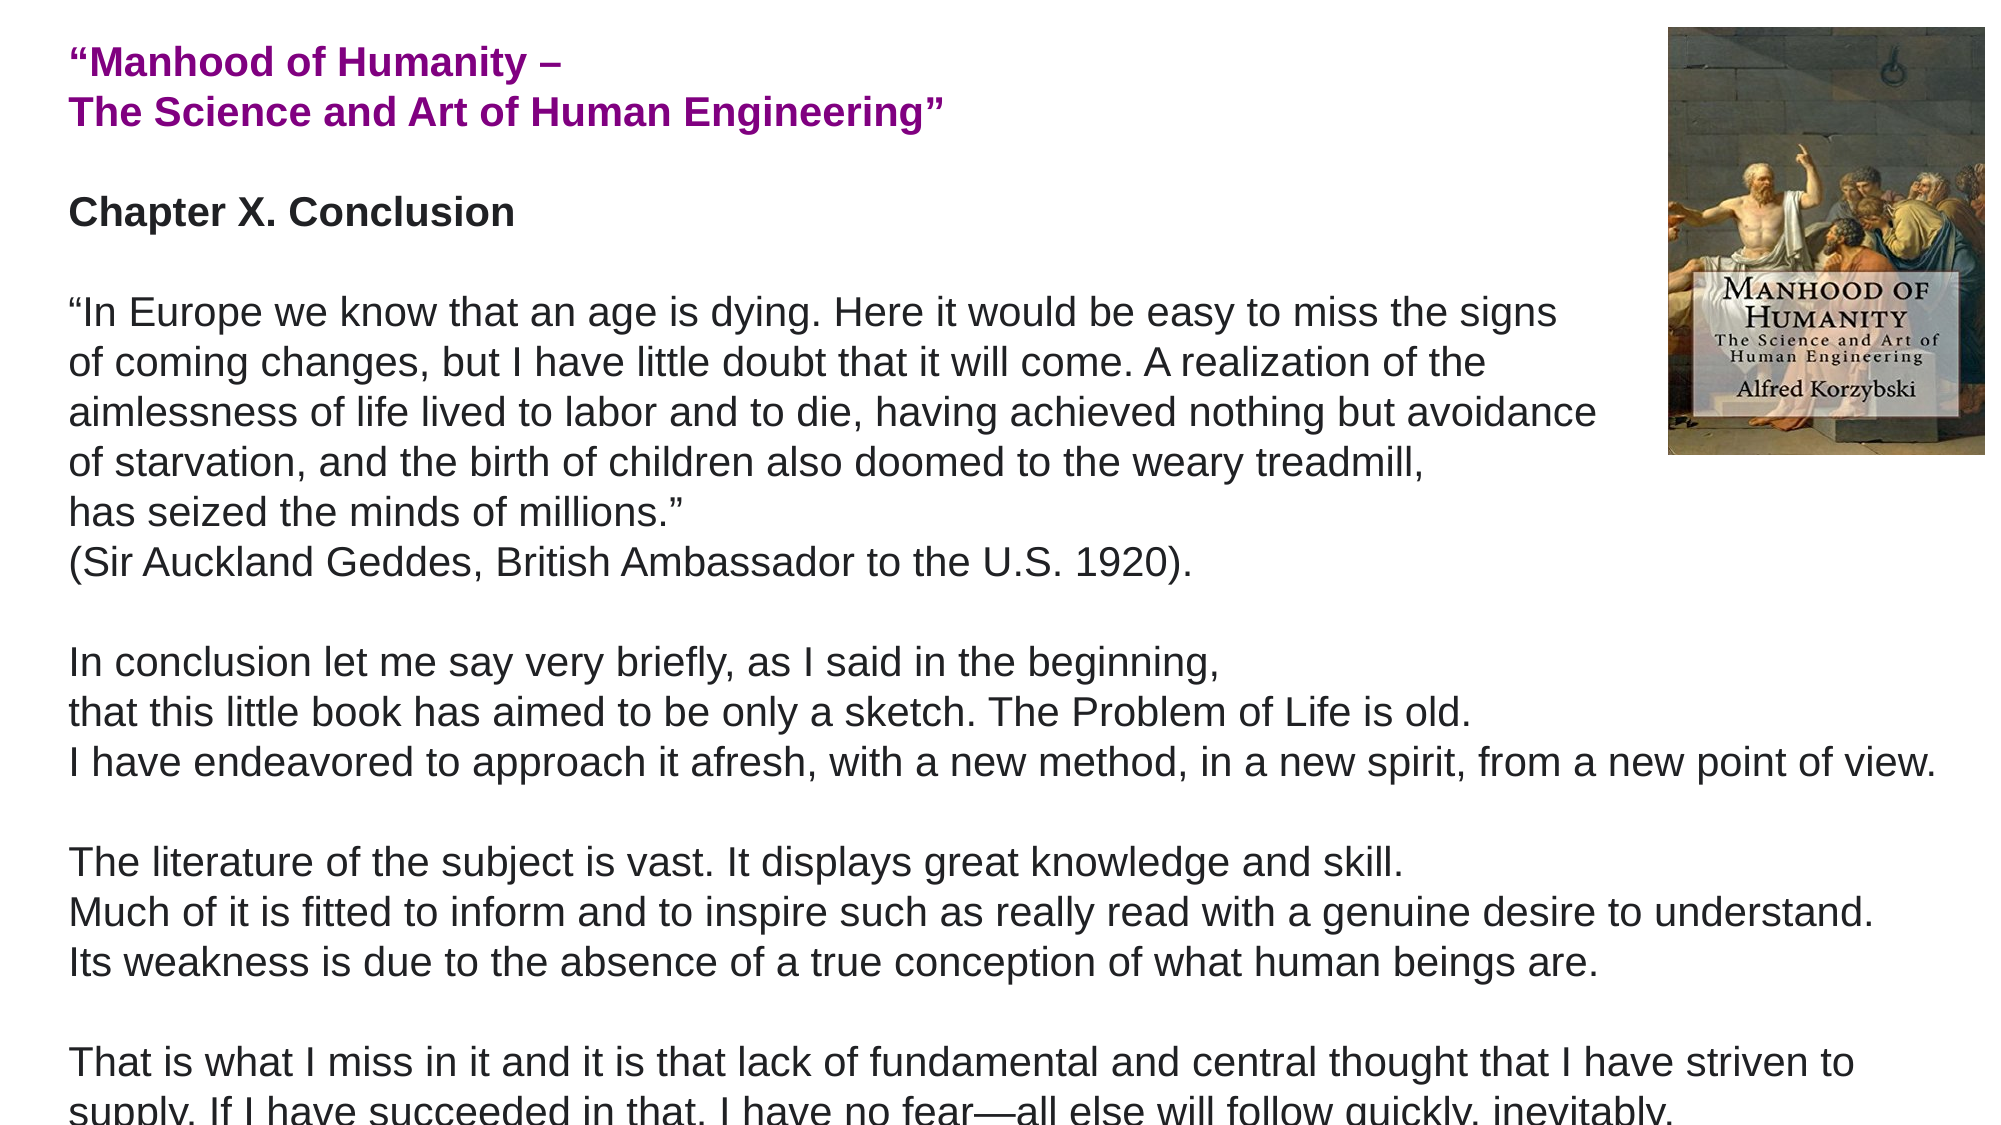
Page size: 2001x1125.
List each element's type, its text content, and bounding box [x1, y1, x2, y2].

text_box “Manhood of Humanity – The Science and Art of Human Engineering” Chapter X. Conclusion “In Europe we know that an age is dying. Here it would be easy to miss the signs of coming changes, but I have little doubt that it will come. A realization of the aimlessness of life lived to labor and to die, having achieved nothing but avoidance of starvation, and the birth of children also doomed to the weary treadmill, has seized the minds of millions.” (Sir Auckland Geddes, British Ambassador to the U.S. 1920). In conclusion let me say very briefly, as I said in the beginning, that this little book has aimed to be only a sketch. The Problem of Life is old. I have endeavored to approach it afresh, with a new method, in a new spirit, from a new point of view. The literature of the subject is vast. It displays great knowledge and skill. Much of it is fitted to inform and to inspire such as really read with a genuine desire to understand. Its weakness is due to the absence of a true conception of what human beings are. That is what I miss in it and it is that lack of fundamental and central thought that I have striven to supply. If I have succeeded in that, I have no fear—all else will follow quickly, inevitably. [53, 27, 1958, 1125]
picture [1668, 27, 1985, 455]
